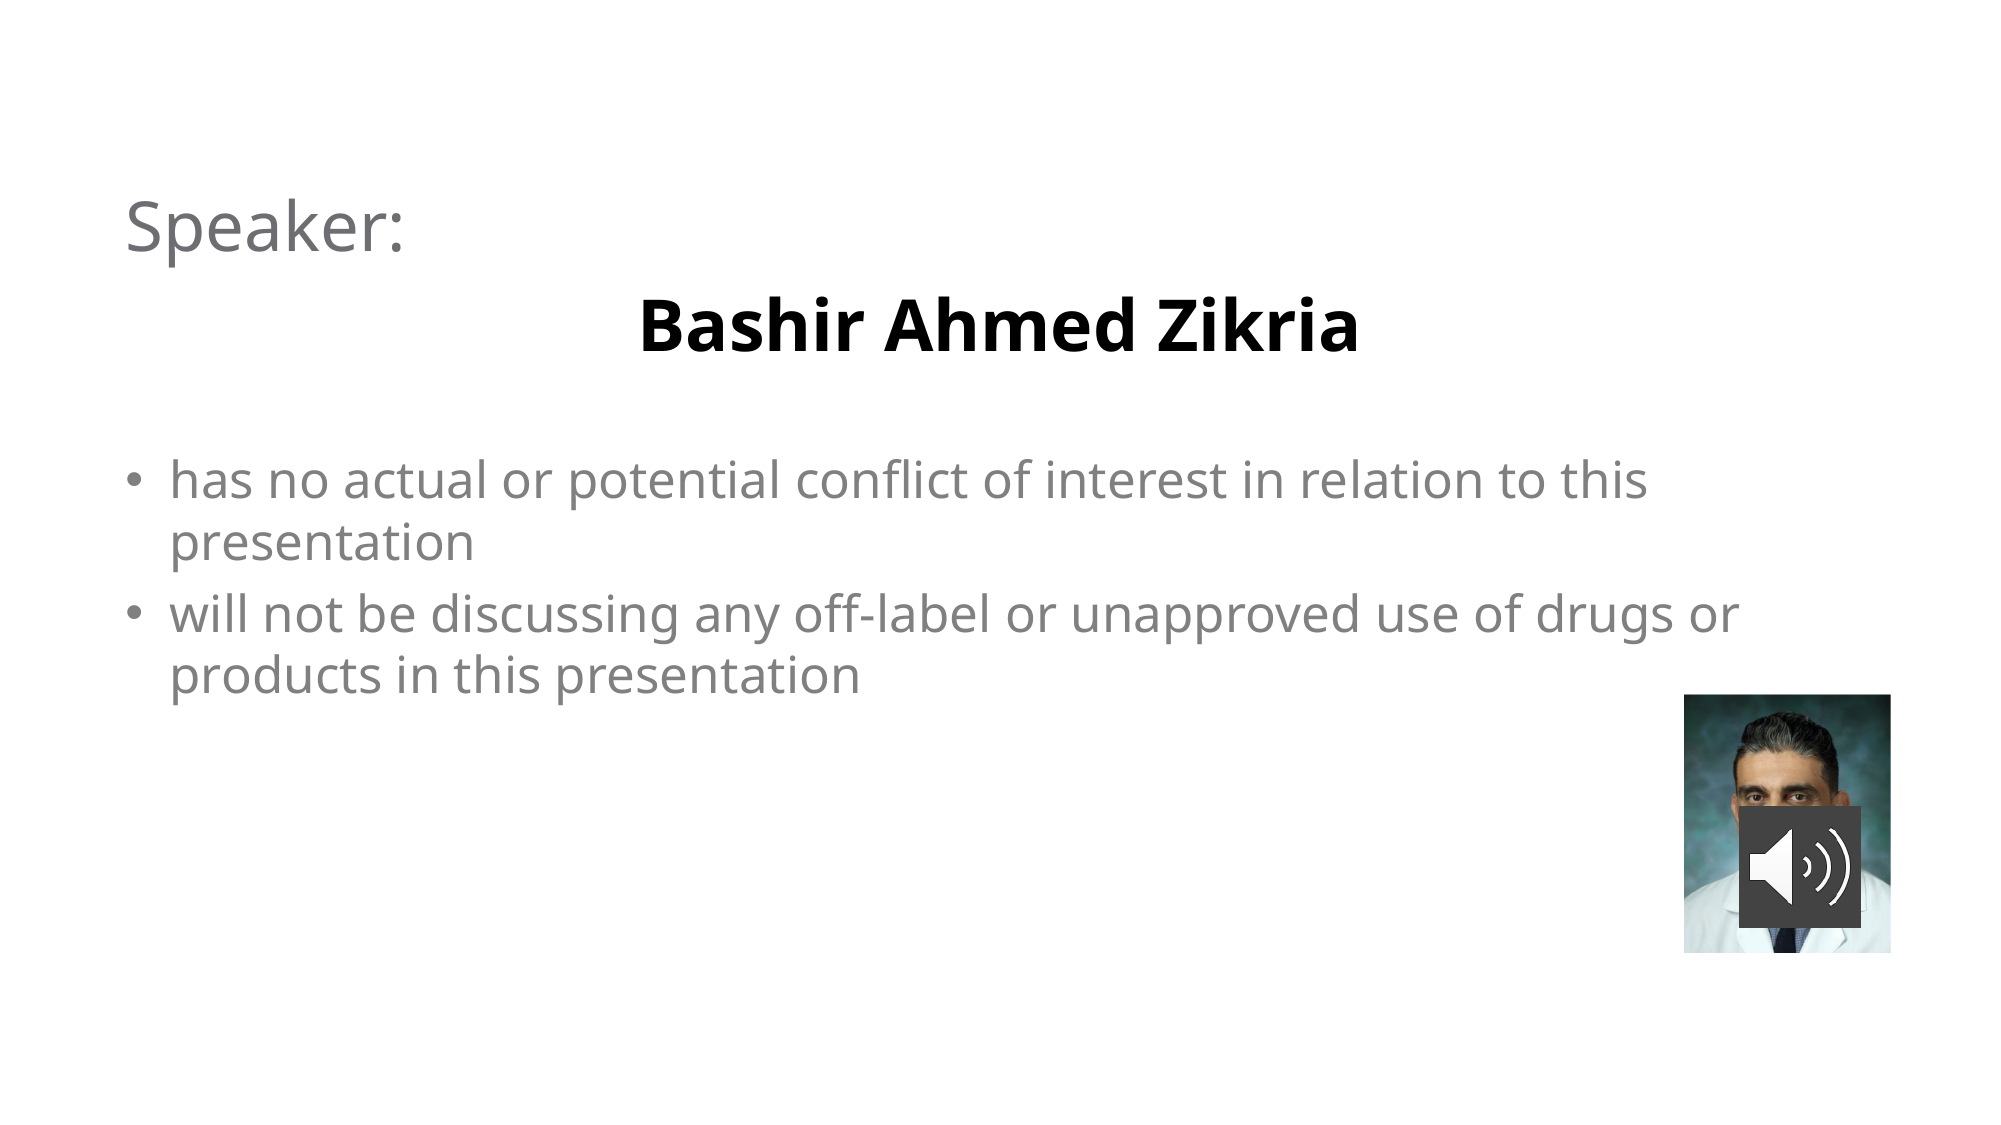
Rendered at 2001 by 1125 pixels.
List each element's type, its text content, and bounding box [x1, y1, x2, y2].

picture [1684, 694, 1892, 953]
text_box Speaker: Bashir Ahmed Zikria has no actual or potential conflict of interest in relation to this presentation will not be discussing any off-label or unapproved use of drugs or products in this presentation [105, 172, 1895, 861]
